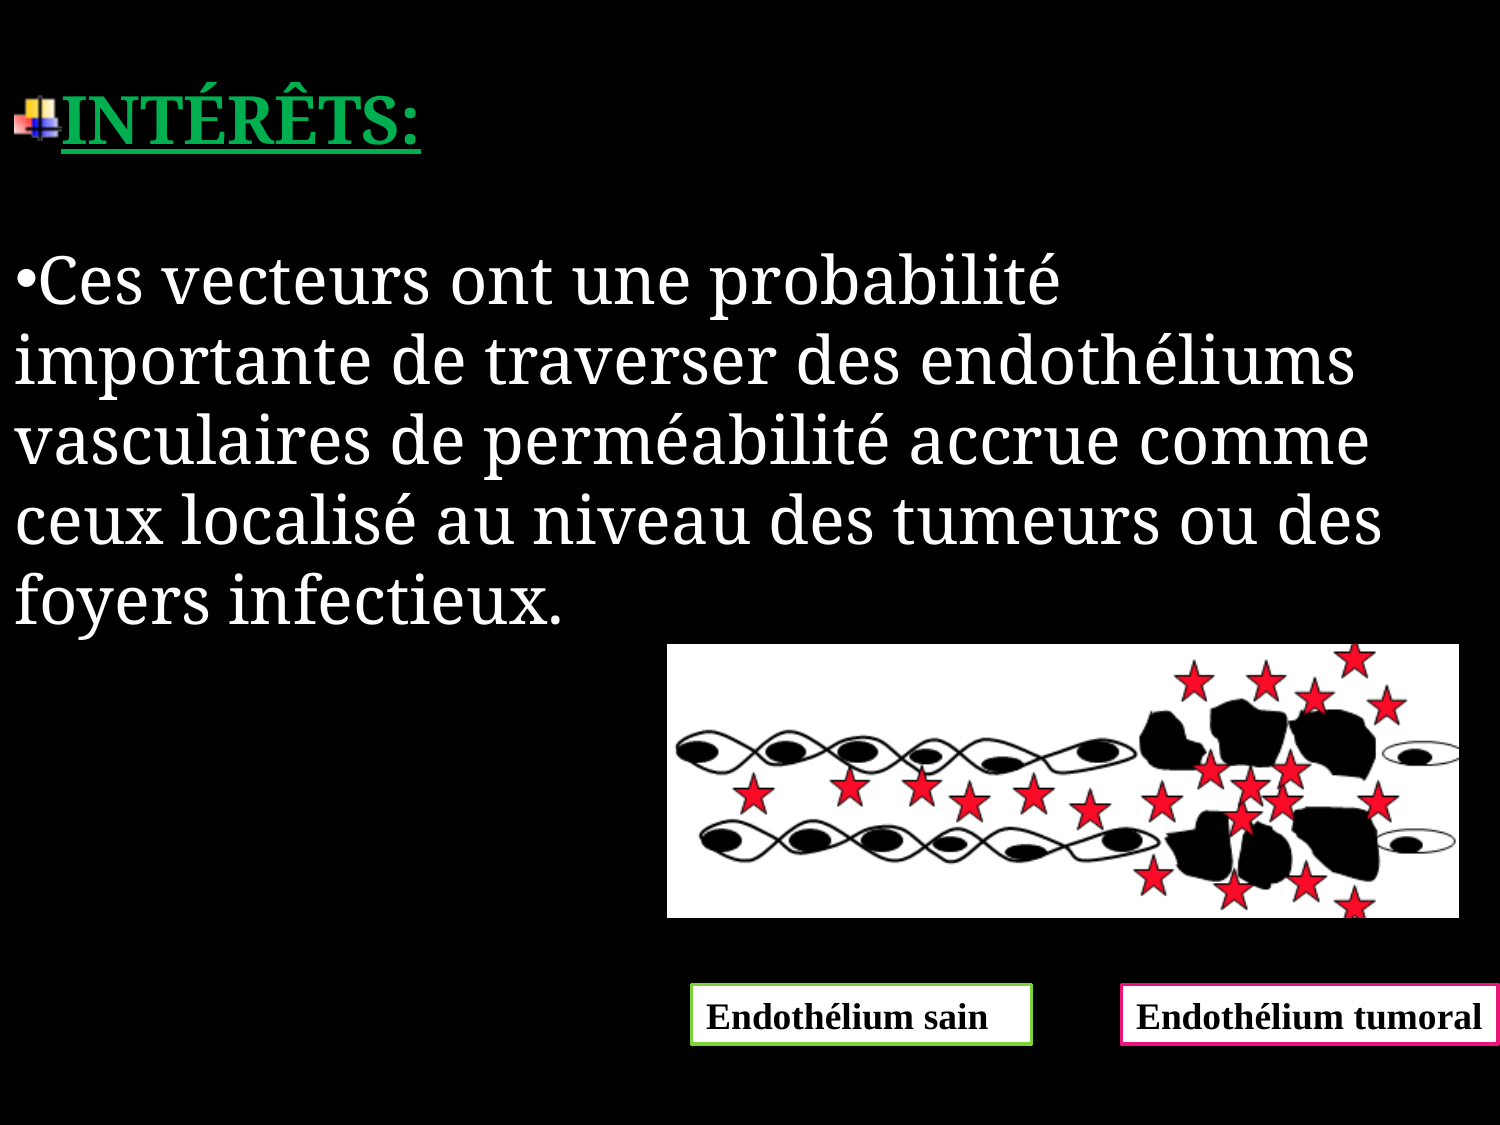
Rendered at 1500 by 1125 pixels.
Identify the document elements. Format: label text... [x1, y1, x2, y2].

text_box INTÉRÊTS: Ces vecteurs ont une probabilité importante de traverser des endothéliums vasculaires de perméabilité accrue comme ceux localisé au niveau des tumeurs ou des foyers infectieux. [0, 70, 1453, 725]
text_box Endothélium tumoral [1120, 983, 1500, 1046]
text_box Endothélium sain [690, 983, 1033, 1046]
picture [14, 94, 62, 141]
picture [667, 643, 1459, 919]
